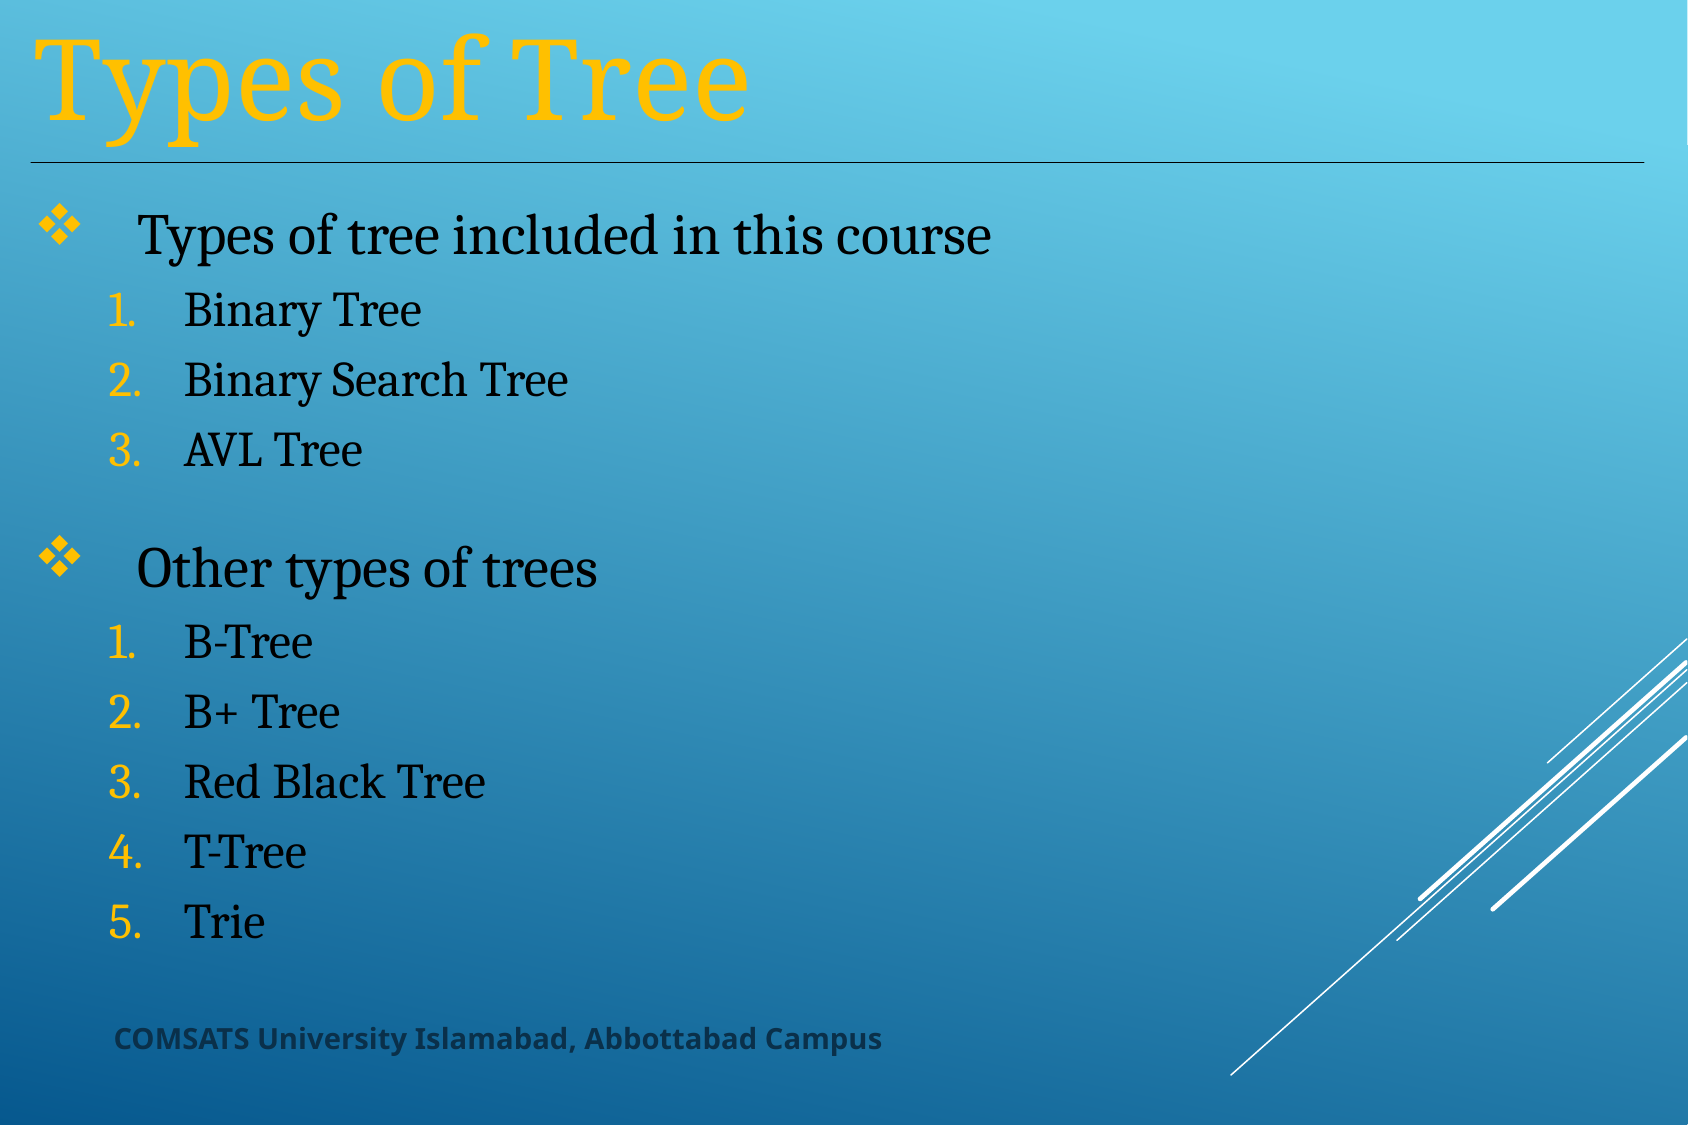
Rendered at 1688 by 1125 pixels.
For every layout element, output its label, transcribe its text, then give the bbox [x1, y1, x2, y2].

footer COMSATS University Islamabad, Abbottabad Campus [98, 1012, 1171, 1073]
text_box Types of Tree [18, 0, 1633, 150]
text_box Types of tree included in this course Binary Tree Binary Search Tree AVL Tree Other types of trees B-Tree B+ Tree Red Black Tree T-Tree Trie [18, 188, 1675, 1000]
